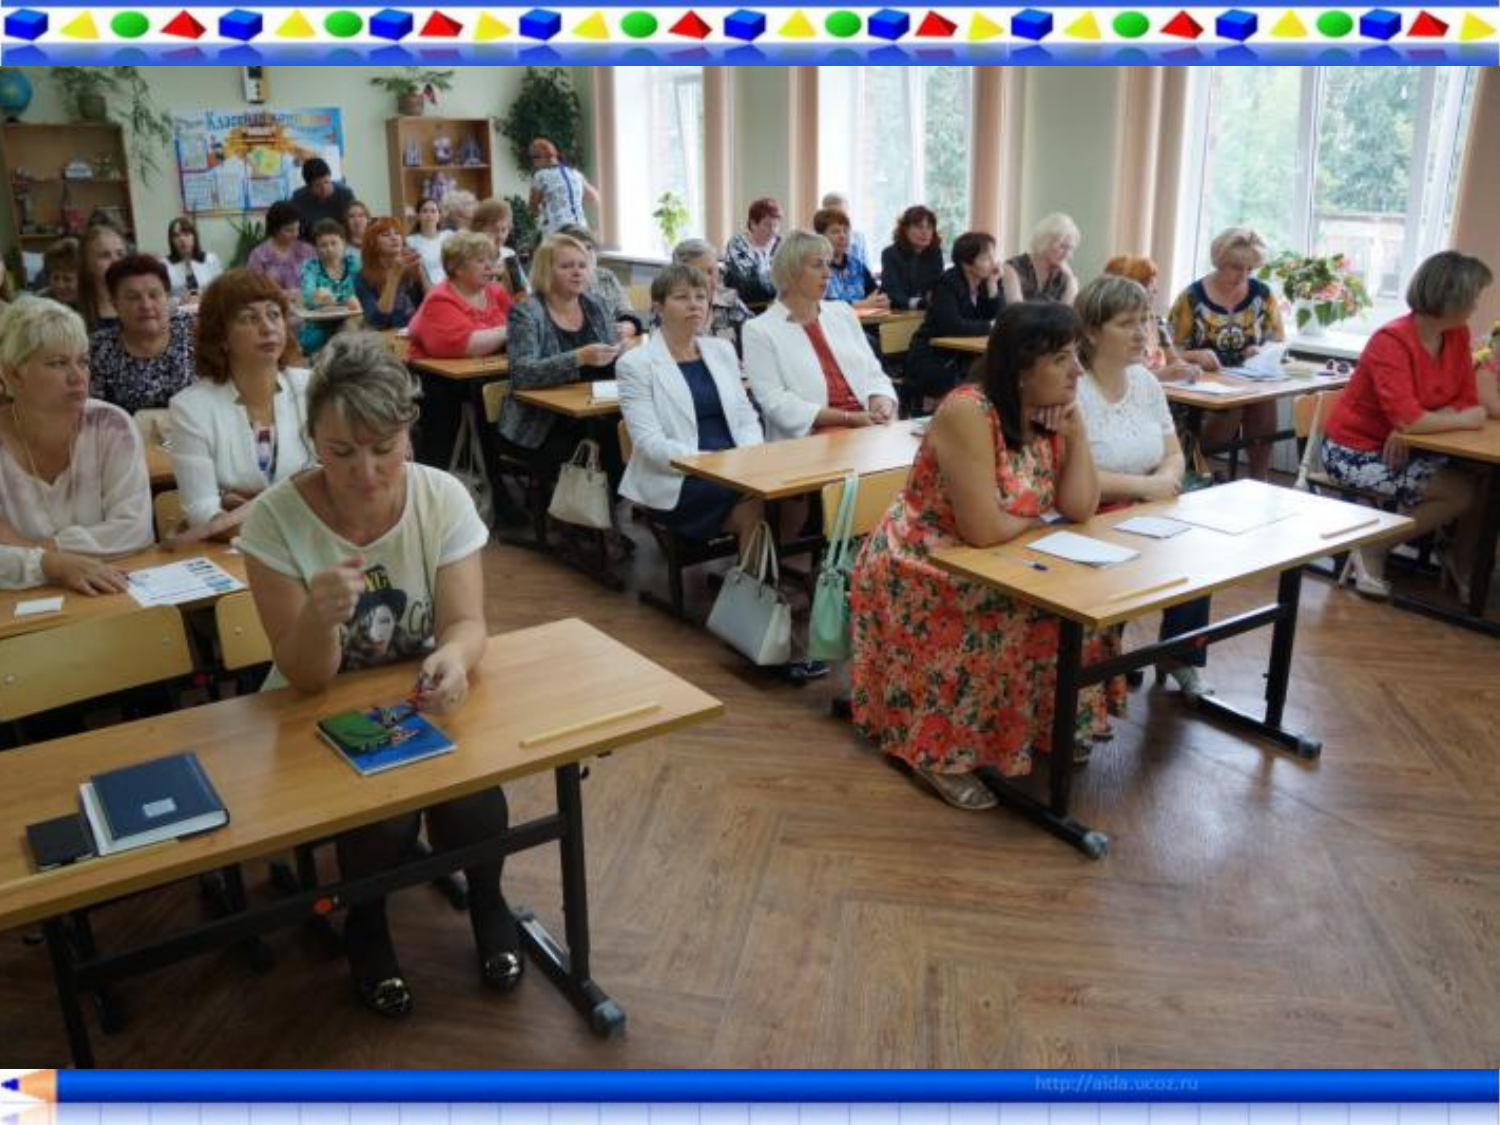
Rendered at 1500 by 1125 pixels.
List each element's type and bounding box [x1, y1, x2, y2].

picture [0, 0, 1500, 66]
list [0, 66, 1500, 1069]
picture [0, 1069, 1500, 1125]
